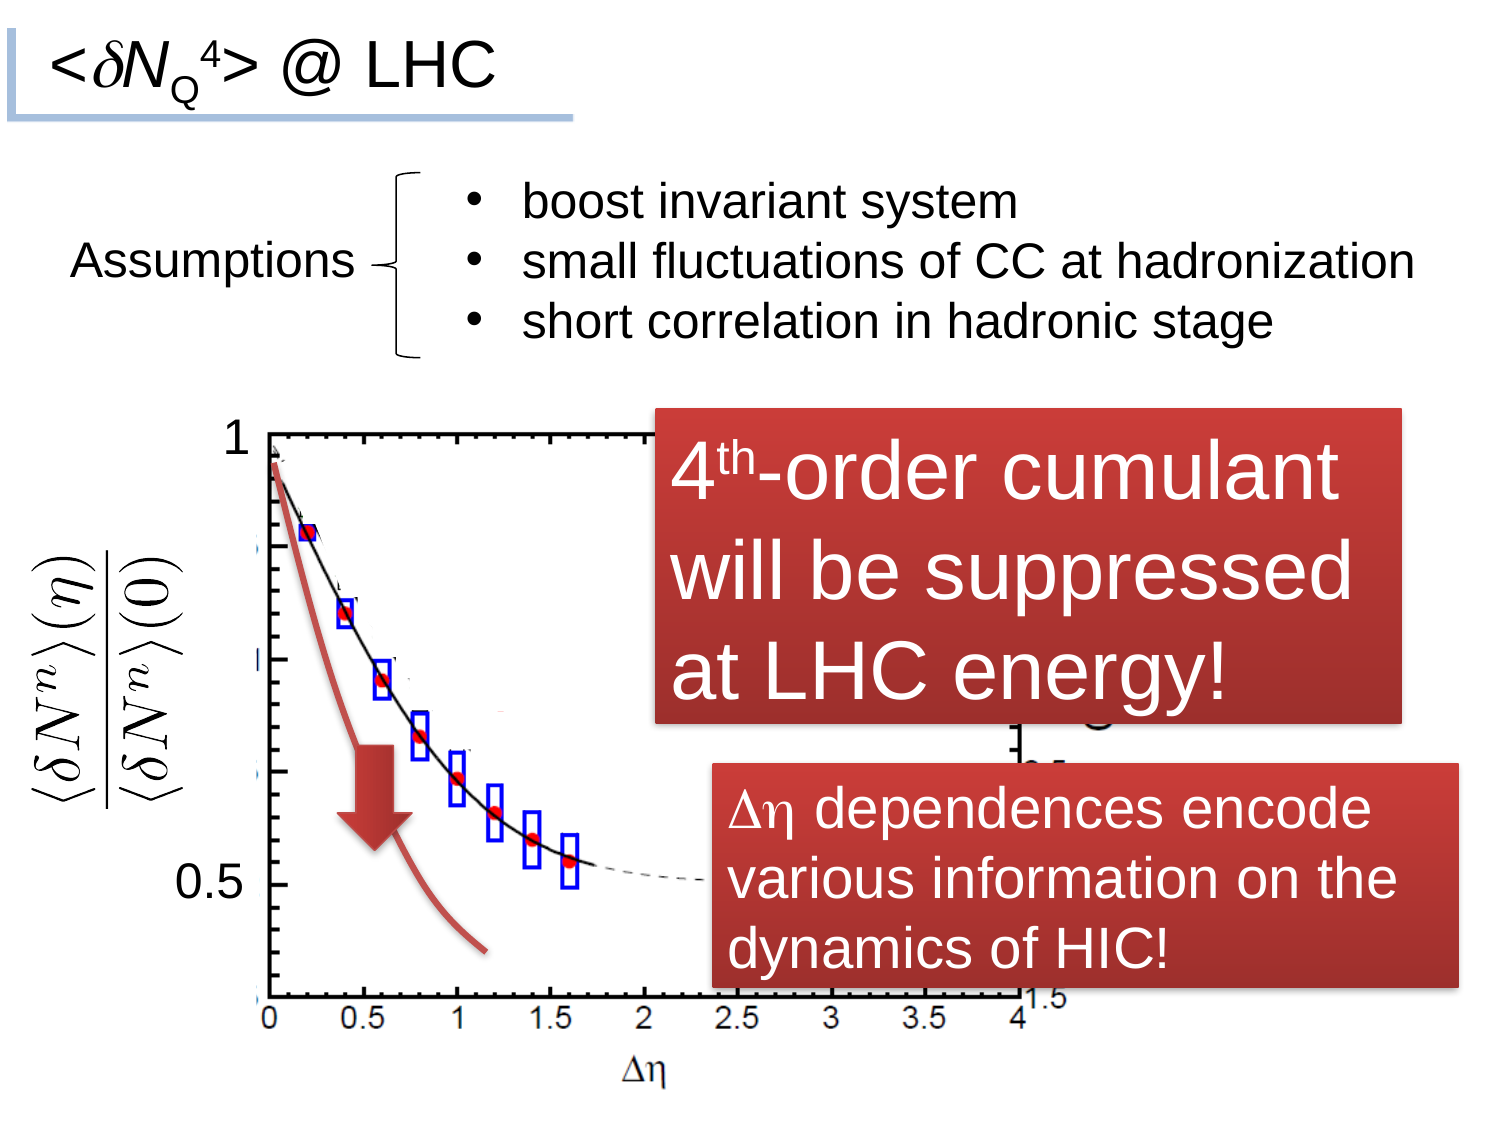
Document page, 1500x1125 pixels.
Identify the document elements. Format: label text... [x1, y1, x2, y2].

text_box boost invariant system small fluctuations of CC at hadronization short correlation in hadronic stage [450, 160, 1432, 356]
picture [256, 408, 1123, 1096]
text_box 0.5 [159, 841, 251, 916]
text_box [371, 171, 421, 359]
text_box Assumptions [54, 219, 371, 295]
text_box Dh dependences encode various information on the dynamics of HIC! [1127, 763, 1459, 988]
text_box 4th-order cumulant will be suppressed at LHC energy! [1123, 408, 1402, 724]
text_box 1 [207, 397, 266, 472]
title <dNQ4> @ LHC [15, 17, 583, 115]
picture [0, 551, 237, 809]
